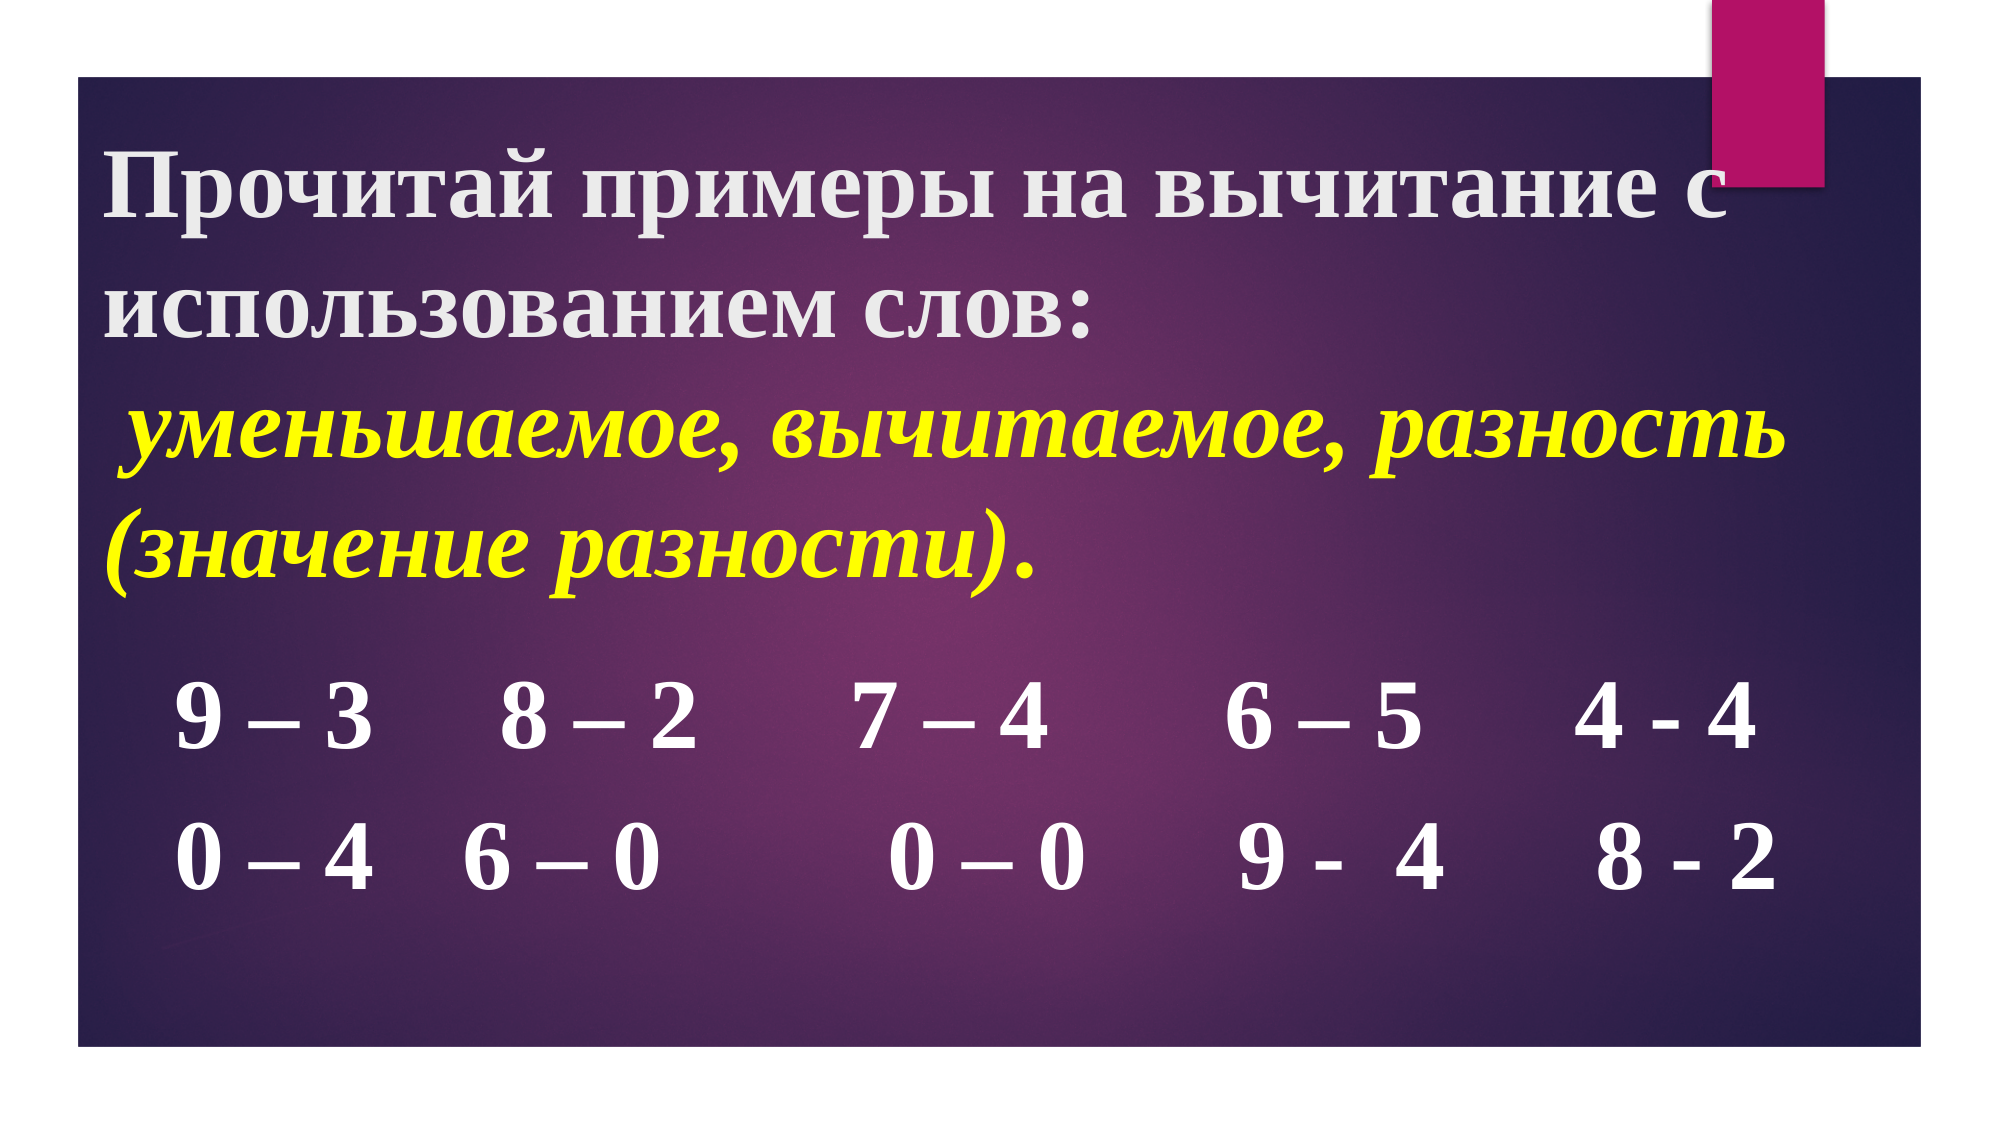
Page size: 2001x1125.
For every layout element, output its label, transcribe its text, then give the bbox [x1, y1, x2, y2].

subtitle 9 – 3 8 – 2 7 – 4 6 – 5 4 - 4 0 – 4 6 – 0 0 – 0 9 - 4 8 - 2 [122, 641, 1856, 1013]
title Прочитай примеры на вычитание с использованием слов: уменьшаемое, вычитаемое, разность (значение разности). [87, 76, 1856, 605]
